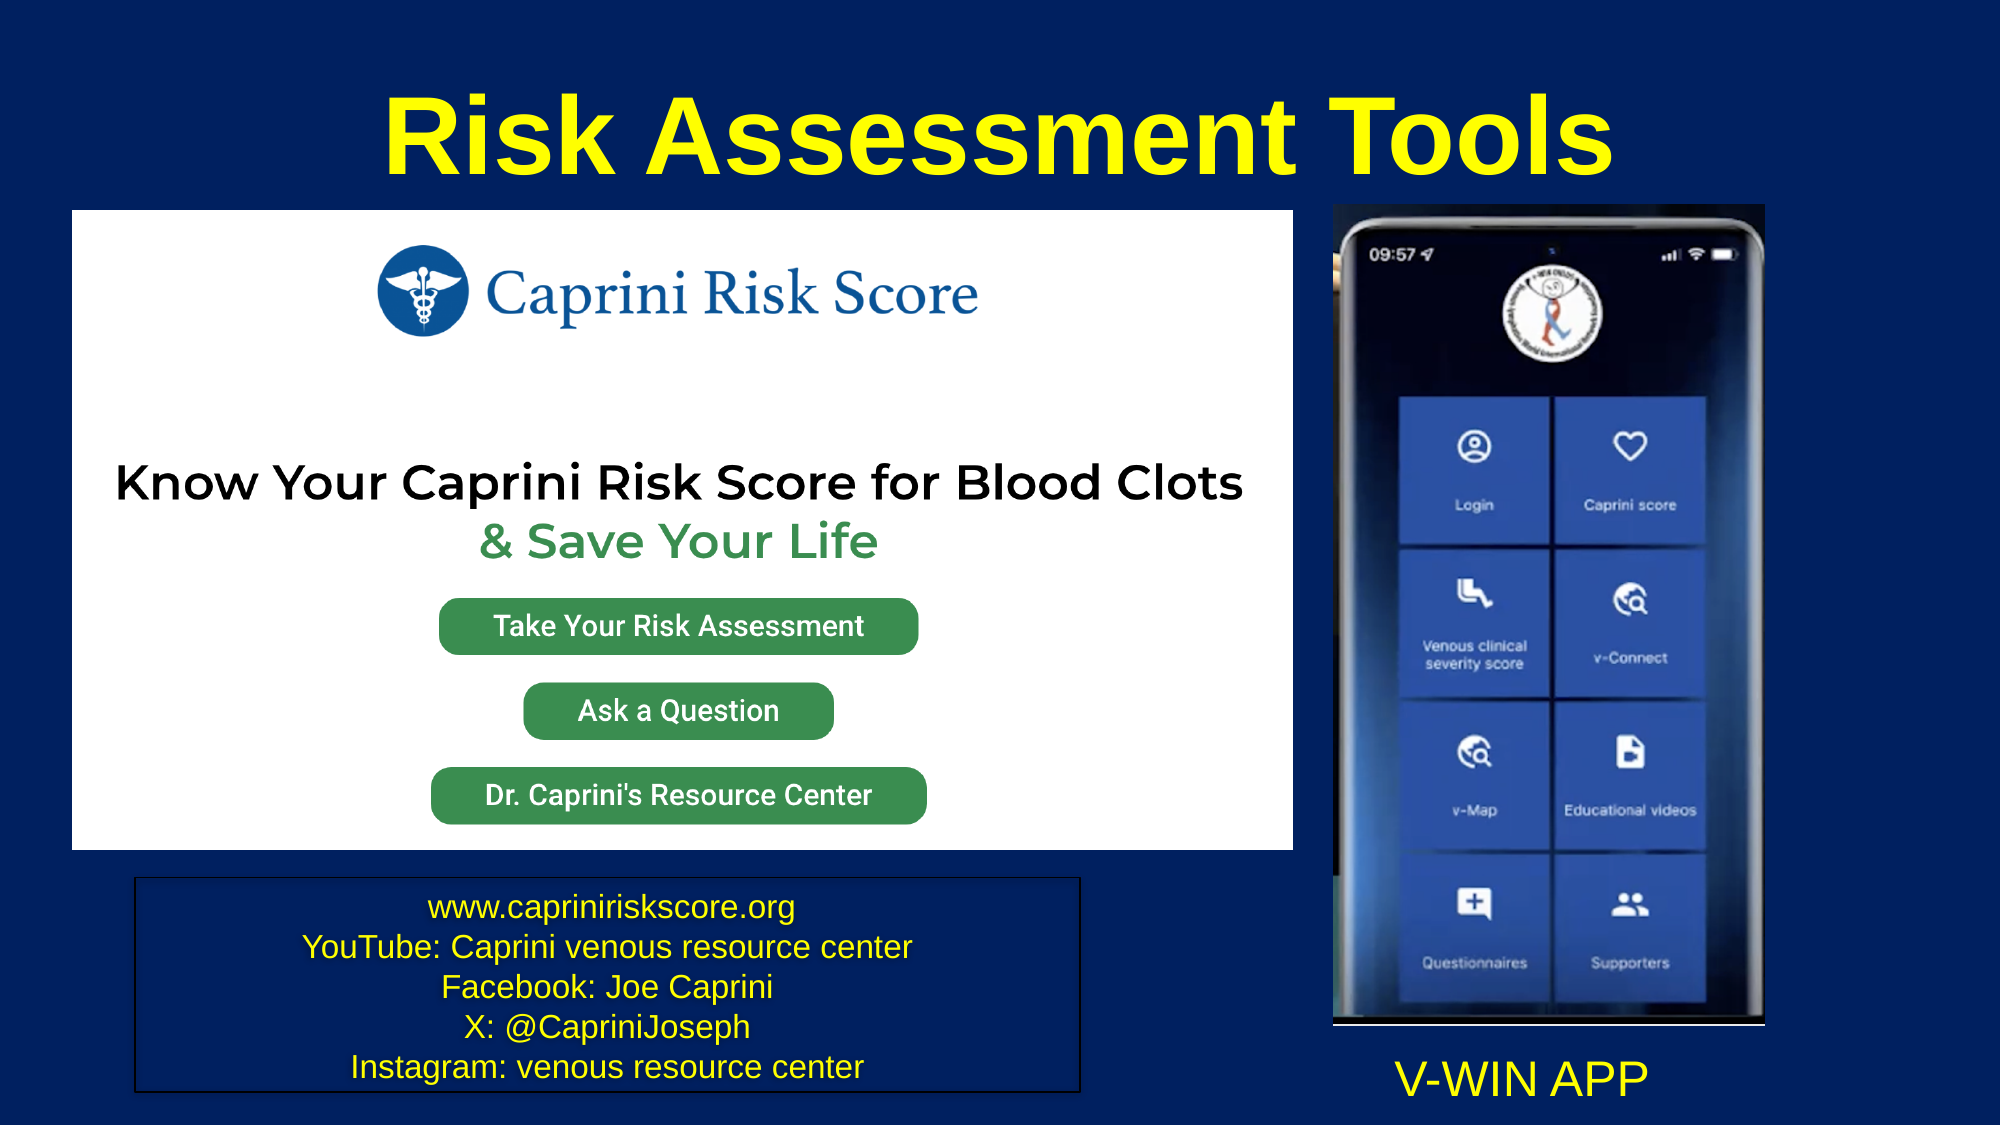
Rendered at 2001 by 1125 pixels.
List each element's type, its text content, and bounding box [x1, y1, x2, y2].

text_box V-WIN APP [1379, 1039, 1723, 1114]
title Risk Assessment Tools [99, 57, 1900, 258]
picture [1333, 203, 1766, 1027]
text_box www.capriniriskscore.org YouTube: Caprini venous resource center Facebook: Joe Caprini X: @CapriniJoseph Instagram: venous resource center [134, 877, 1081, 1093]
picture [72, 210, 1294, 850]
